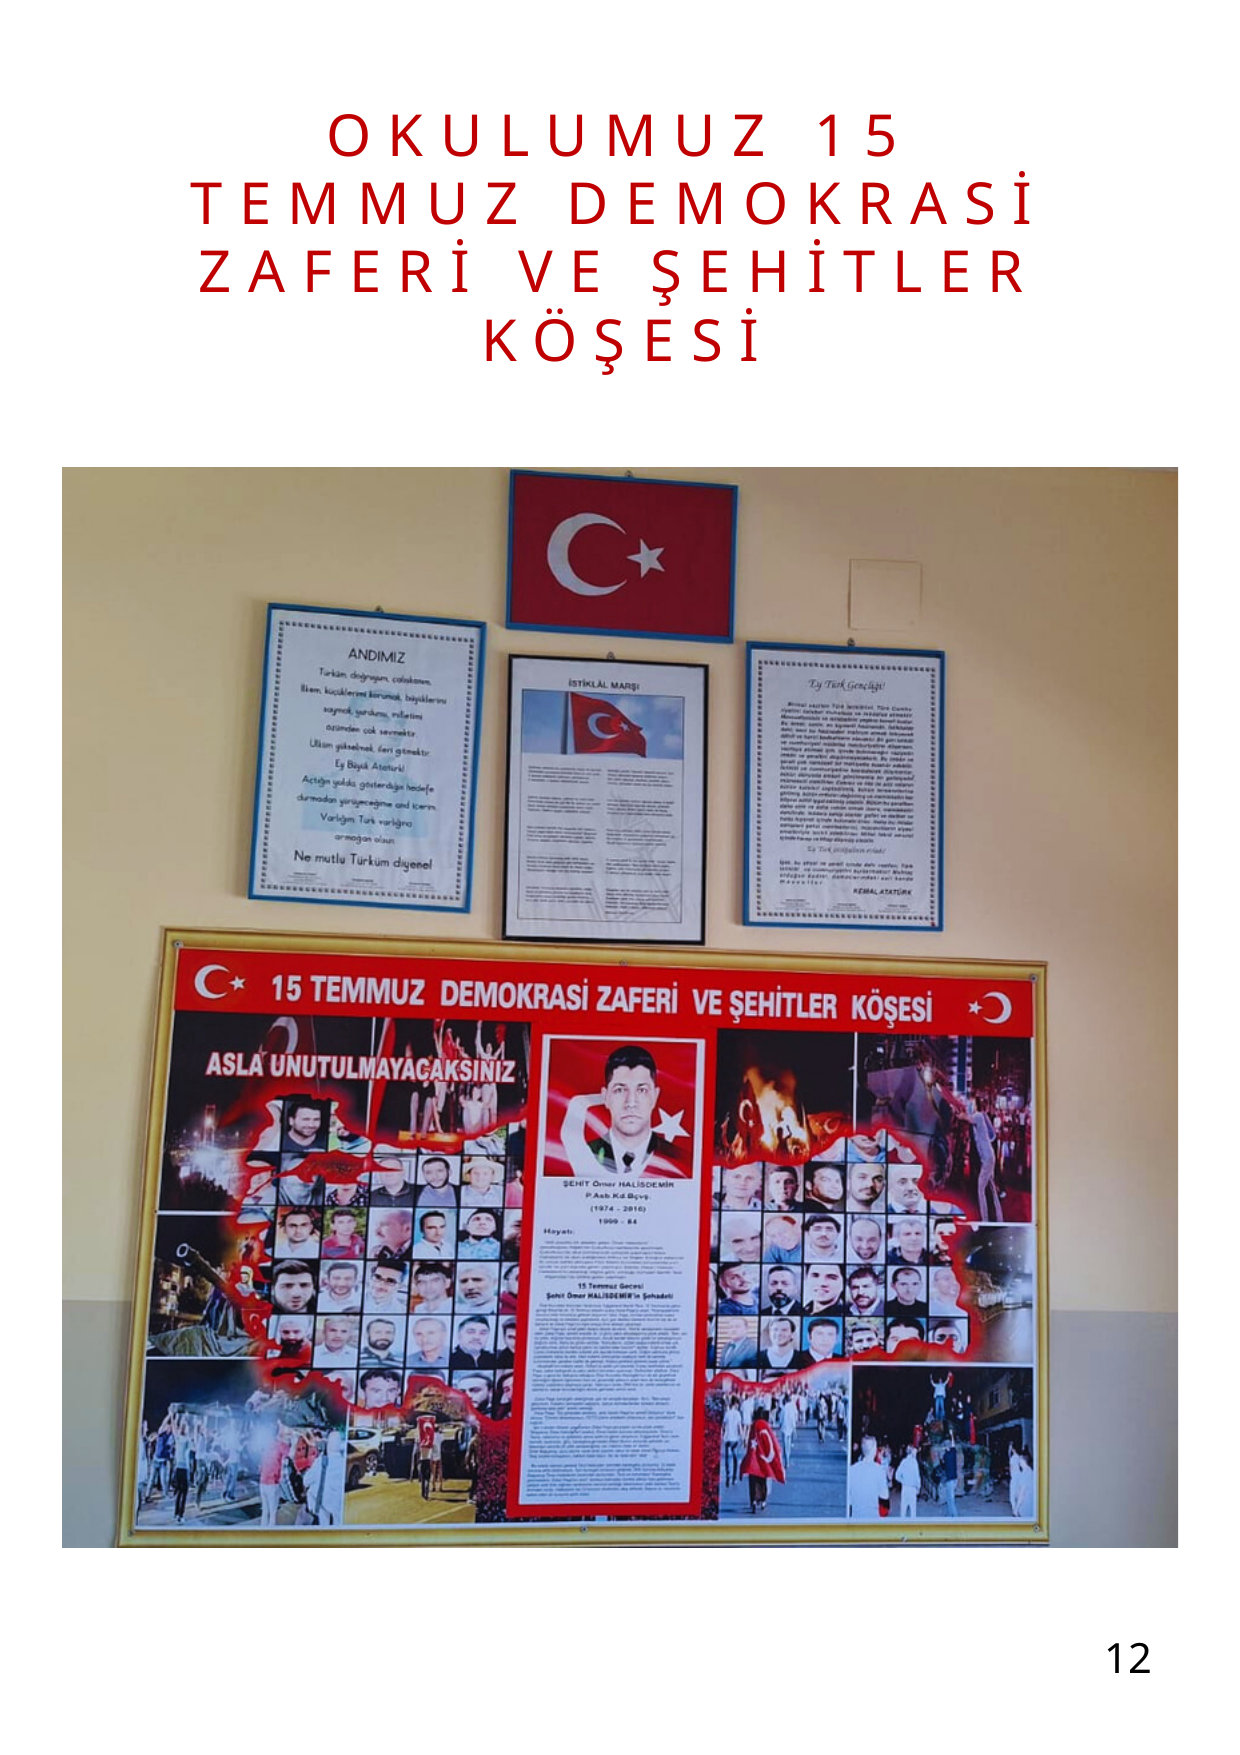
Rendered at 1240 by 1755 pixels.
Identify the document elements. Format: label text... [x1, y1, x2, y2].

text_box [61, 467, 1179, 1548]
text_box OKULUMUZ 15 TEMMUZ DEMOKRASİ ZAFERİ VE ŞEHİTLER KÖŞESİ [142, 99, 1098, 373]
text_box 12 [1104, 1623, 1153, 1682]
